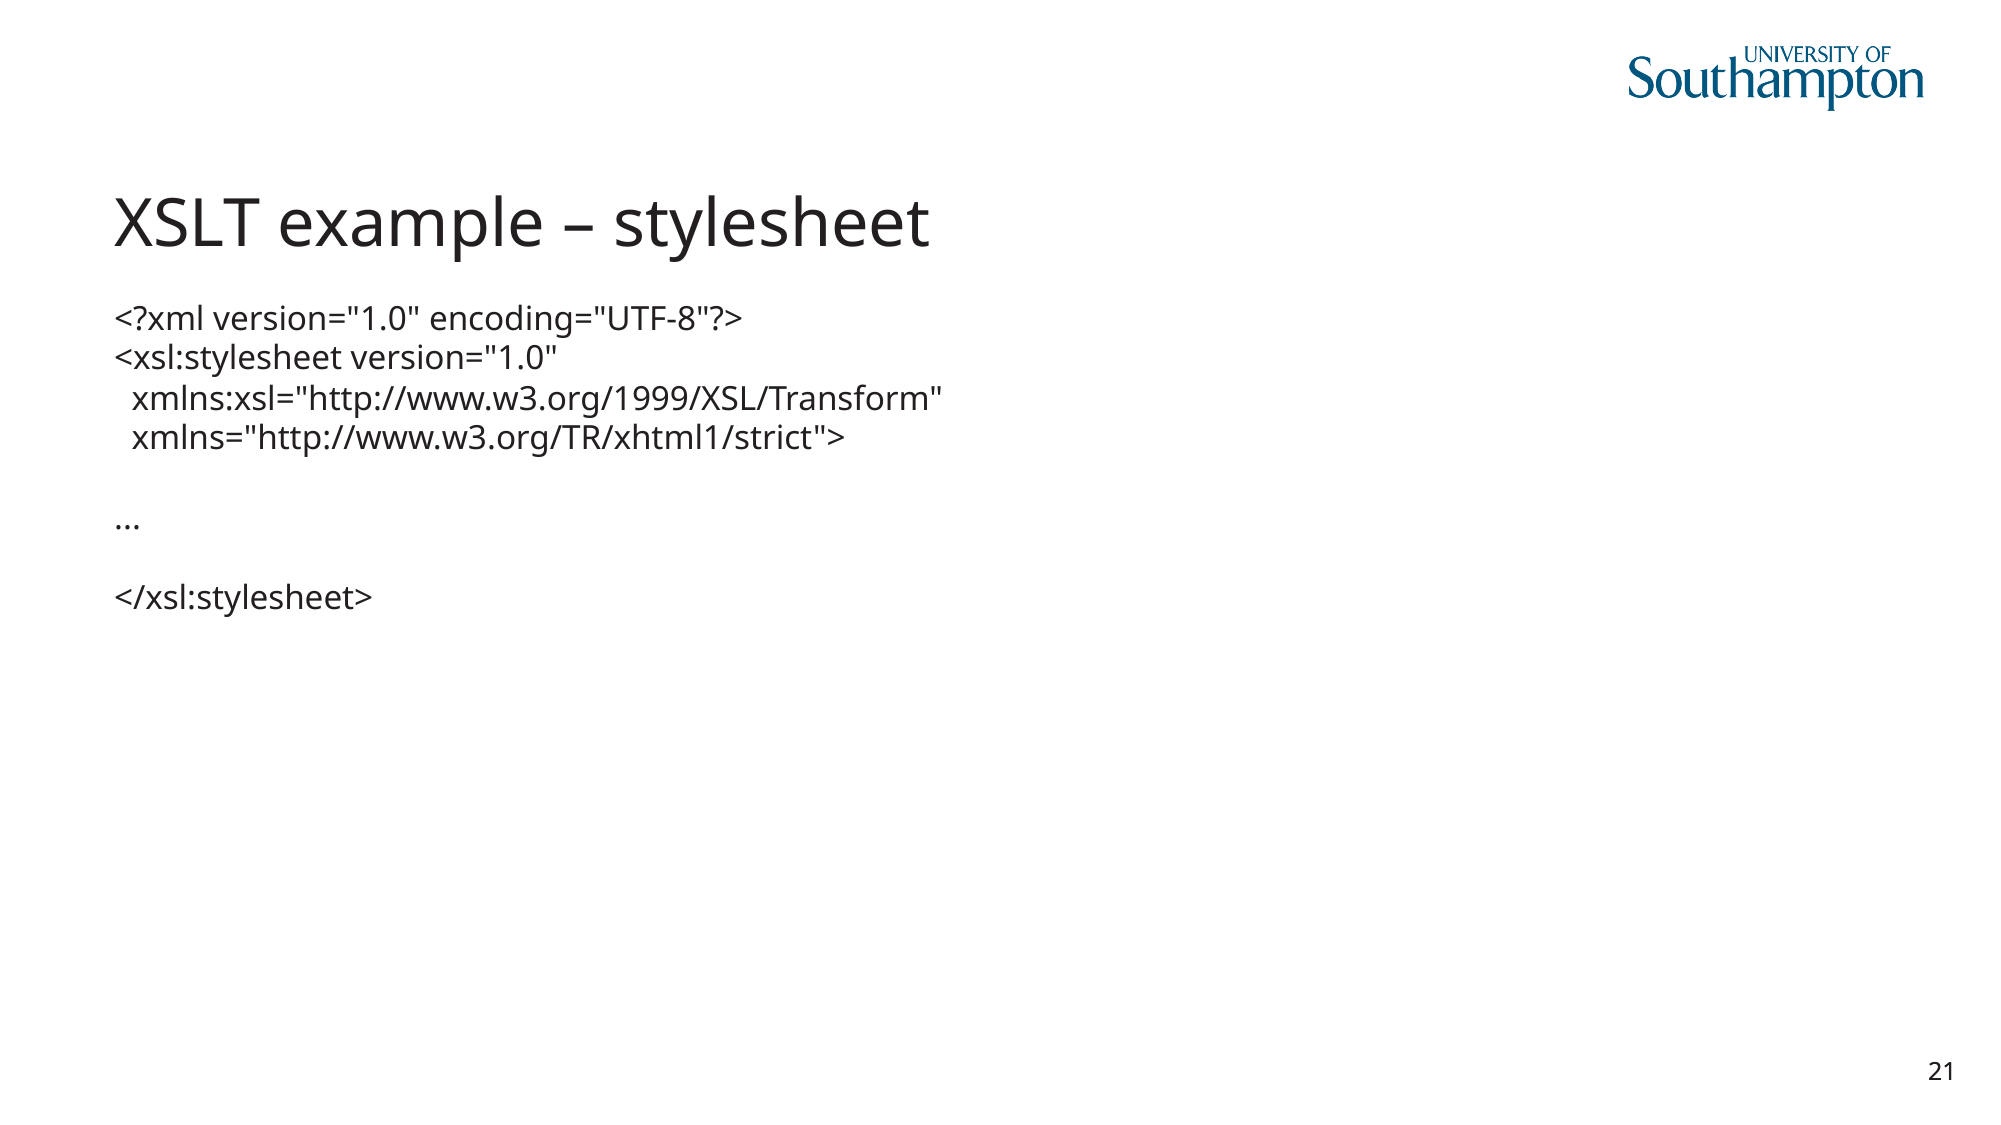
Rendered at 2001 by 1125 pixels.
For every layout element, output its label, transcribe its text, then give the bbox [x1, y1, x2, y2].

picture [1869, 48, 1877, 60]
picture [1629, 71, 1648, 95]
slide_number 21 [1897, 1046, 1969, 1094]
title XSLT example – stylesheet [102, 113, 1898, 268]
list <?xml version="1.0" encoding="UTF-8"?> <xsl:stylesheet version="1.0" xmlns:xsl="http://www.w3.org/1999/XSL/Transform" xmlns="http://www.w3.org/TR/xhtml1/strict"> ... </xsl:stylesheet> [102, 290, 1898, 1024]
picture [1629, 46, 1924, 111]
